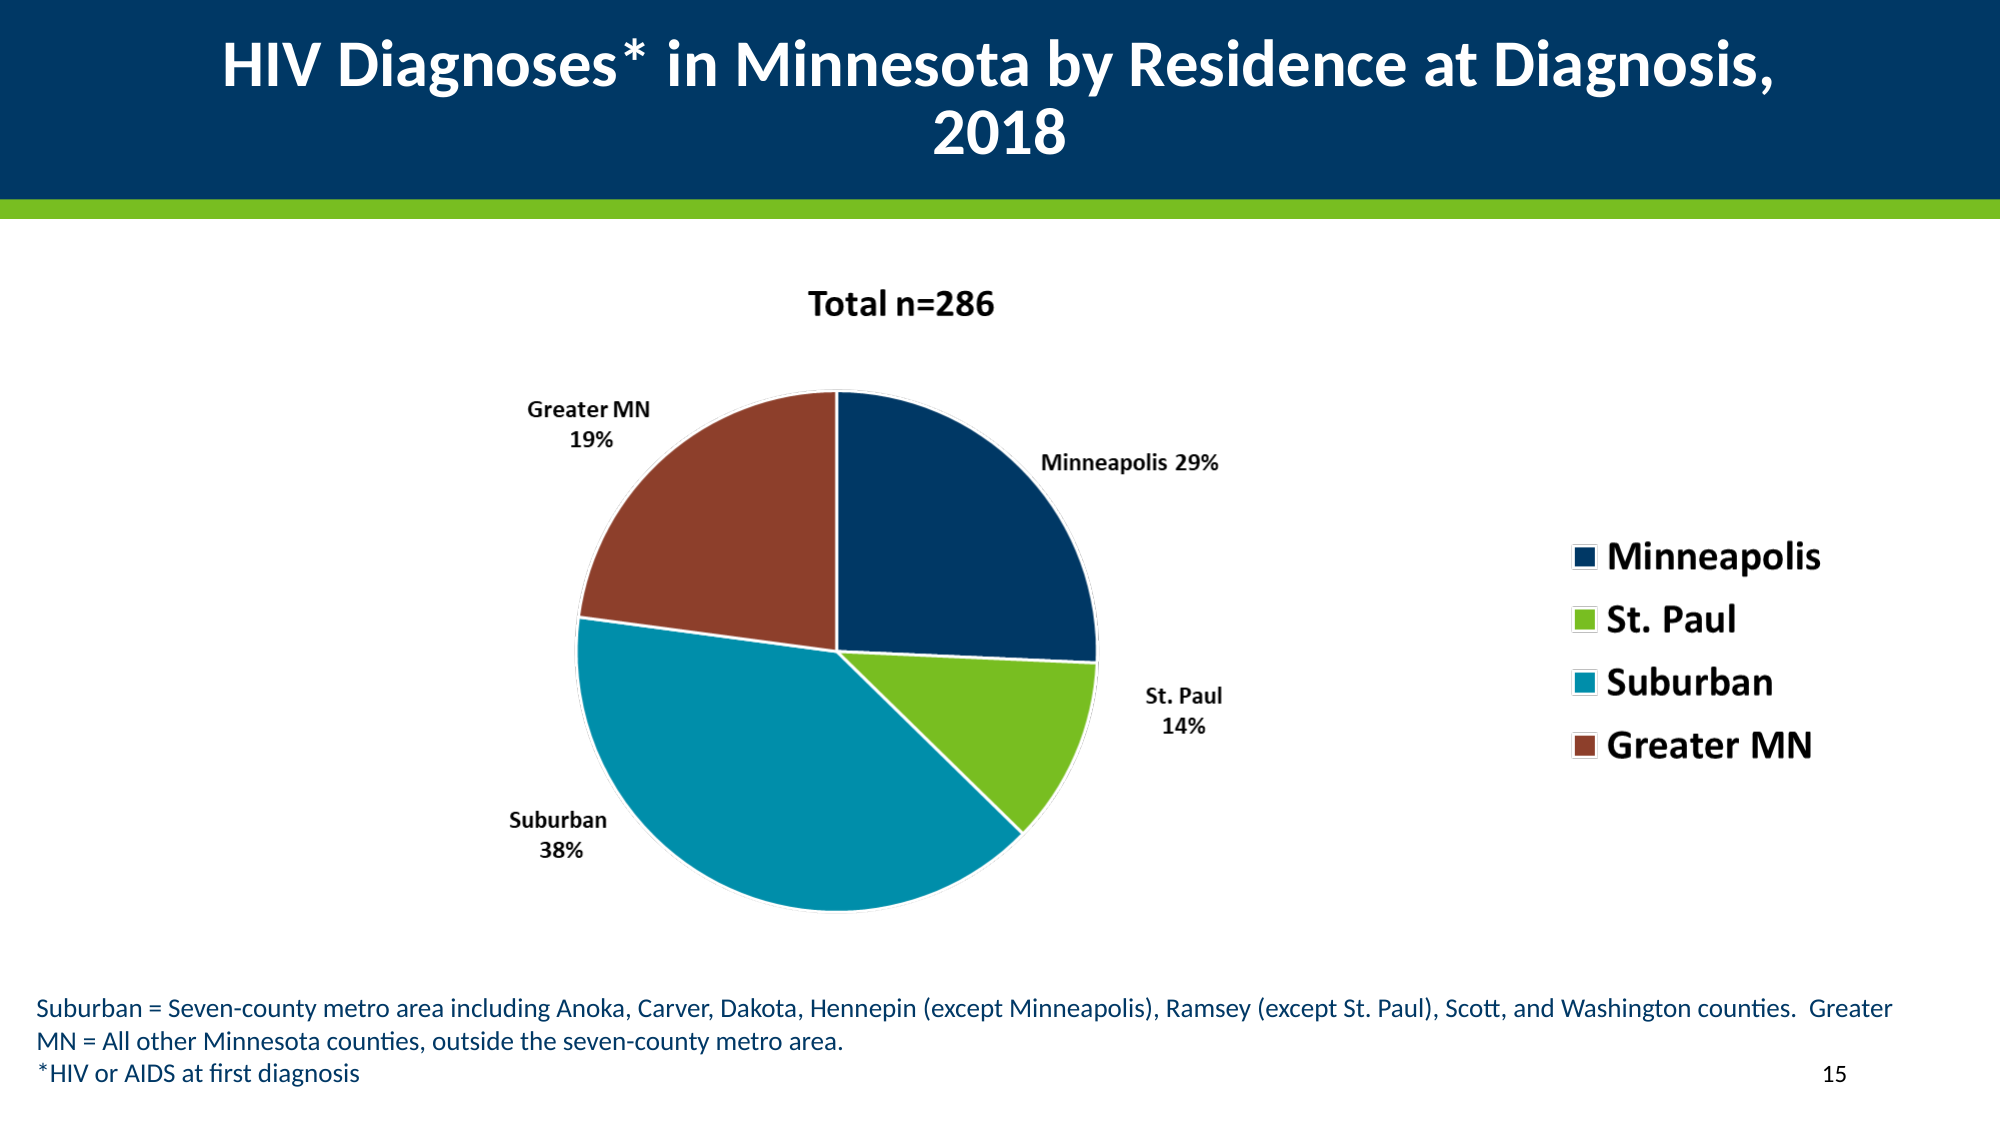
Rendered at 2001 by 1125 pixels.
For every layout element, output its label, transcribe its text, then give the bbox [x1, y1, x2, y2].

picture [117, 261, 1843, 976]
footer Suburban = Seven-county metro area including Anoka, Carver, Dakota, Hennepin (except Minneapolis), Ramsey (except St. Paul), Scott, and Washington counties. Greater MN = All other Minnesota counties, outside the seven-county metro area. *HIV or AIDS at first diagnosis [21, 975, 1939, 1103]
slide_number 15 [1622, 1042, 1863, 1103]
title HIV Diagnoses* in Minnesota by Residence at Diagnosis, 2018 [137, 24, 1863, 175]
